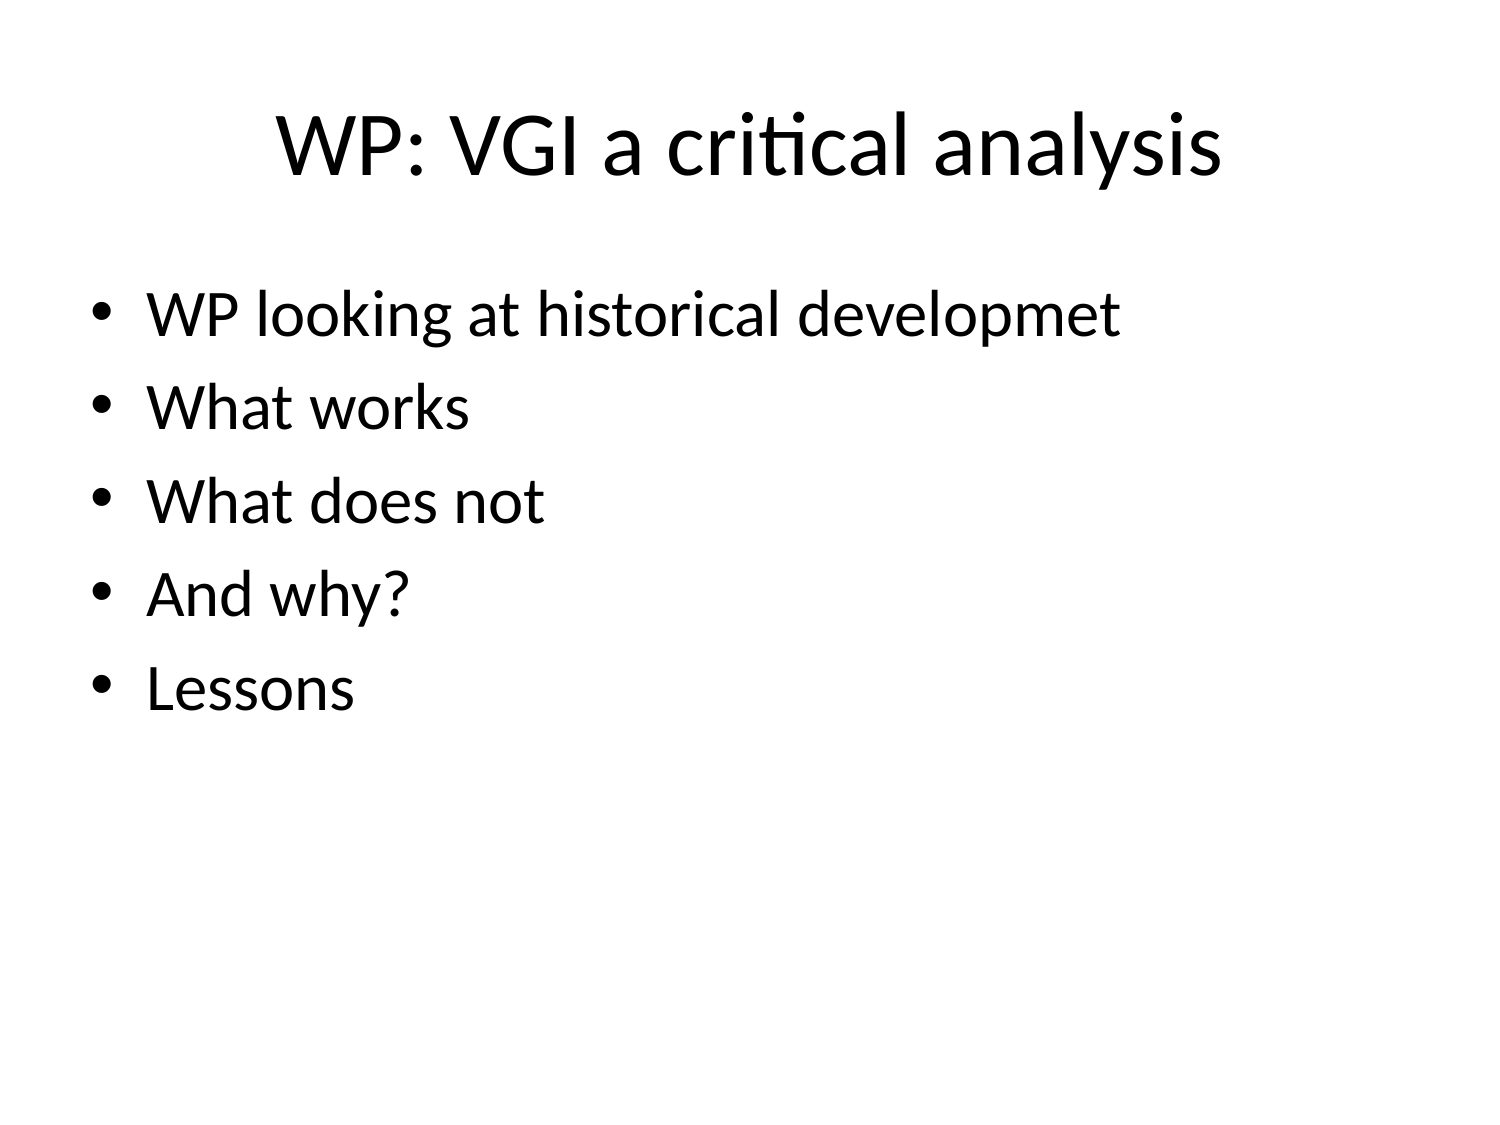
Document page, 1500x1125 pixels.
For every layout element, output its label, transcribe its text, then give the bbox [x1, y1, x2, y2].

title WP: VGI a critical analysis [75, 45, 1425, 233]
list WP looking at historical developmet What works What does not And why? Lessons [75, 262, 1425, 1005]
